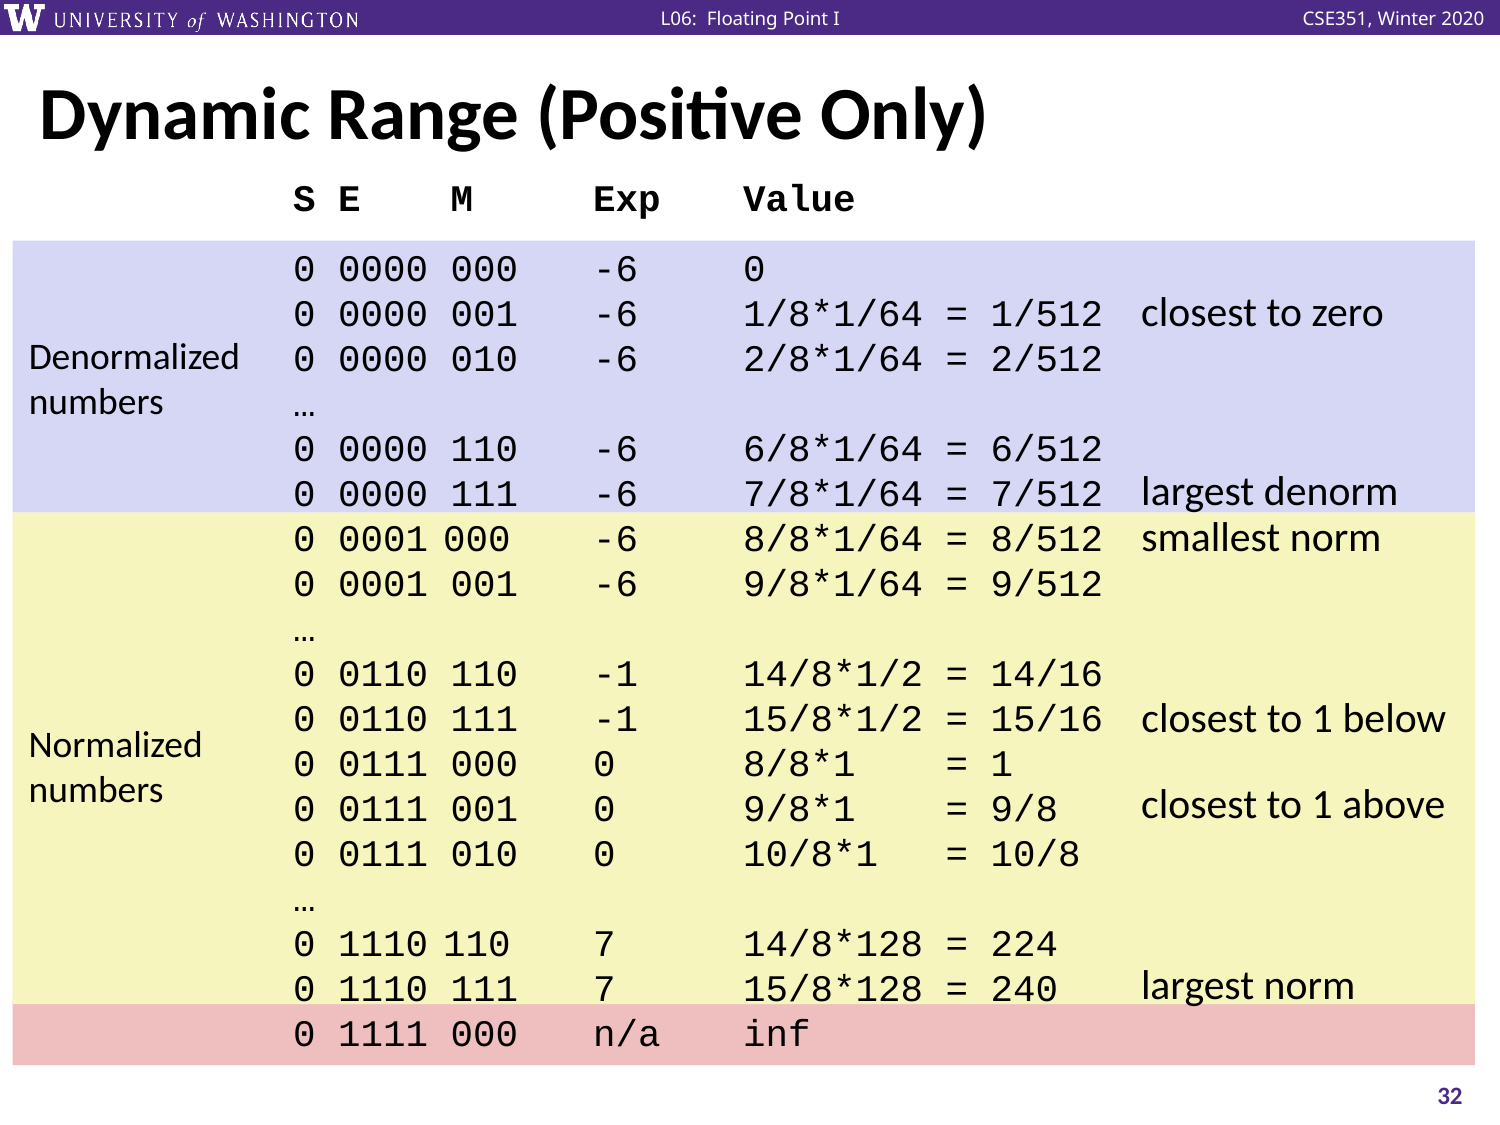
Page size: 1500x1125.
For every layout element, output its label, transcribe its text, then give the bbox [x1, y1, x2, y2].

text_box [1119, 513, 1475, 1005]
text_box [12, 1005, 1475, 1066]
text_box largest denorm [1126, 456, 1414, 522]
slide_number 32 [1400, 1065, 1500, 1125]
title Dynamic Range (Positive Only) [24, 62, 1213, 157]
text_box closest to 1 below [1126, 682, 1462, 748]
text_box smallest norm [1126, 502, 1397, 568]
text_box [12, 513, 278, 1005]
text_box largest norm [1126, 950, 1371, 1015]
text_box Denormalized numbers [13, 324, 256, 430]
text_box S E M Exp Value 0 0000 000 -6 0 0 0000 001 -6 1/8*1/64 = 1/512 0 0000 010 -6 2/8*1/64 = 2/512 … 0 0000 110 -6 6/8*1/64 = 6/512 0 0000 111 -6 7/8*1/64 = 7/512 0 0001 000 -6 8/8*1/64 = 8/512 0 0001 001 -6 9/8*1/64 = 9/512 … 0 0110 110 -1 14/8*1/2 = 14/16 0 0110 111 -1 15/8*1/2 = 15/16 0 0111 000 0 8/8*1 = 1 0 0111 001 0 9/8*1 = 9/8 0 0111 010 0 10/8*1 = 10/8 … 0 1110 110 7 14/8*128 = 224 0 1110 111 7 15/8*128 = 240 0 1111 000 n/a inf [278, 166, 1119, 1062]
text_box closest to zero [1126, 277, 1399, 343]
text_box [12, 240, 278, 513]
picture [4, 4, 358, 32]
text_box closest to 1 above [1126, 769, 1461, 834]
text_box [1119, 240, 1475, 513]
text_box Normalized numbers [13, 712, 218, 818]
